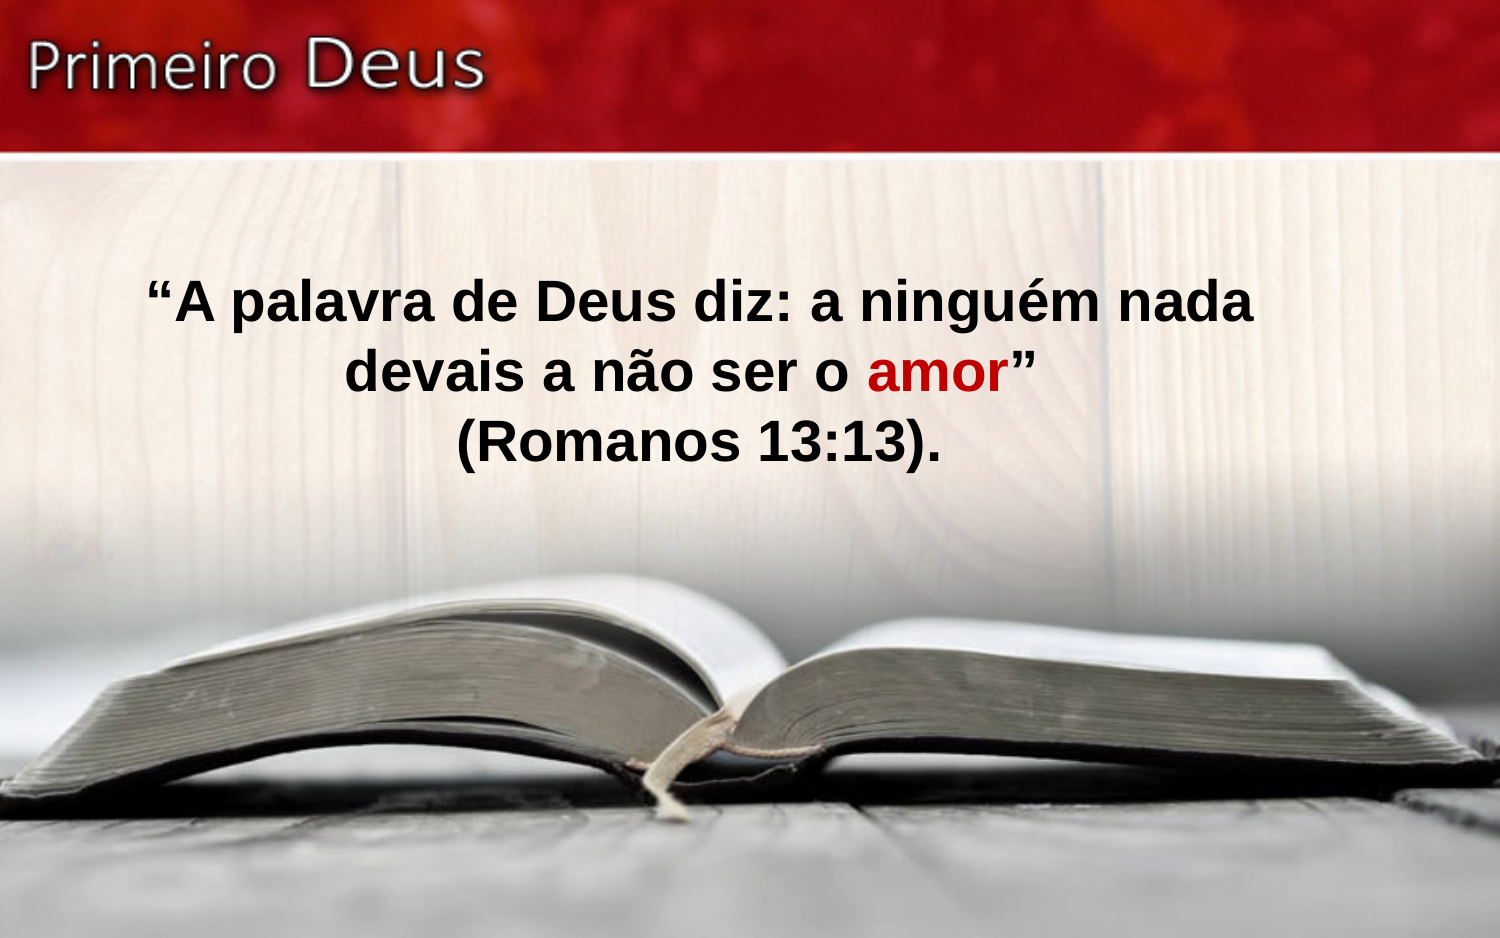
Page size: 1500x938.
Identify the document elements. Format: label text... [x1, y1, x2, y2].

picture [0, 0, 1500, 938]
text_box “A palavra de Deus diz: a ninguém nada devais a não ser o amor” (Romanos 13:13). [88, 256, 1312, 481]
